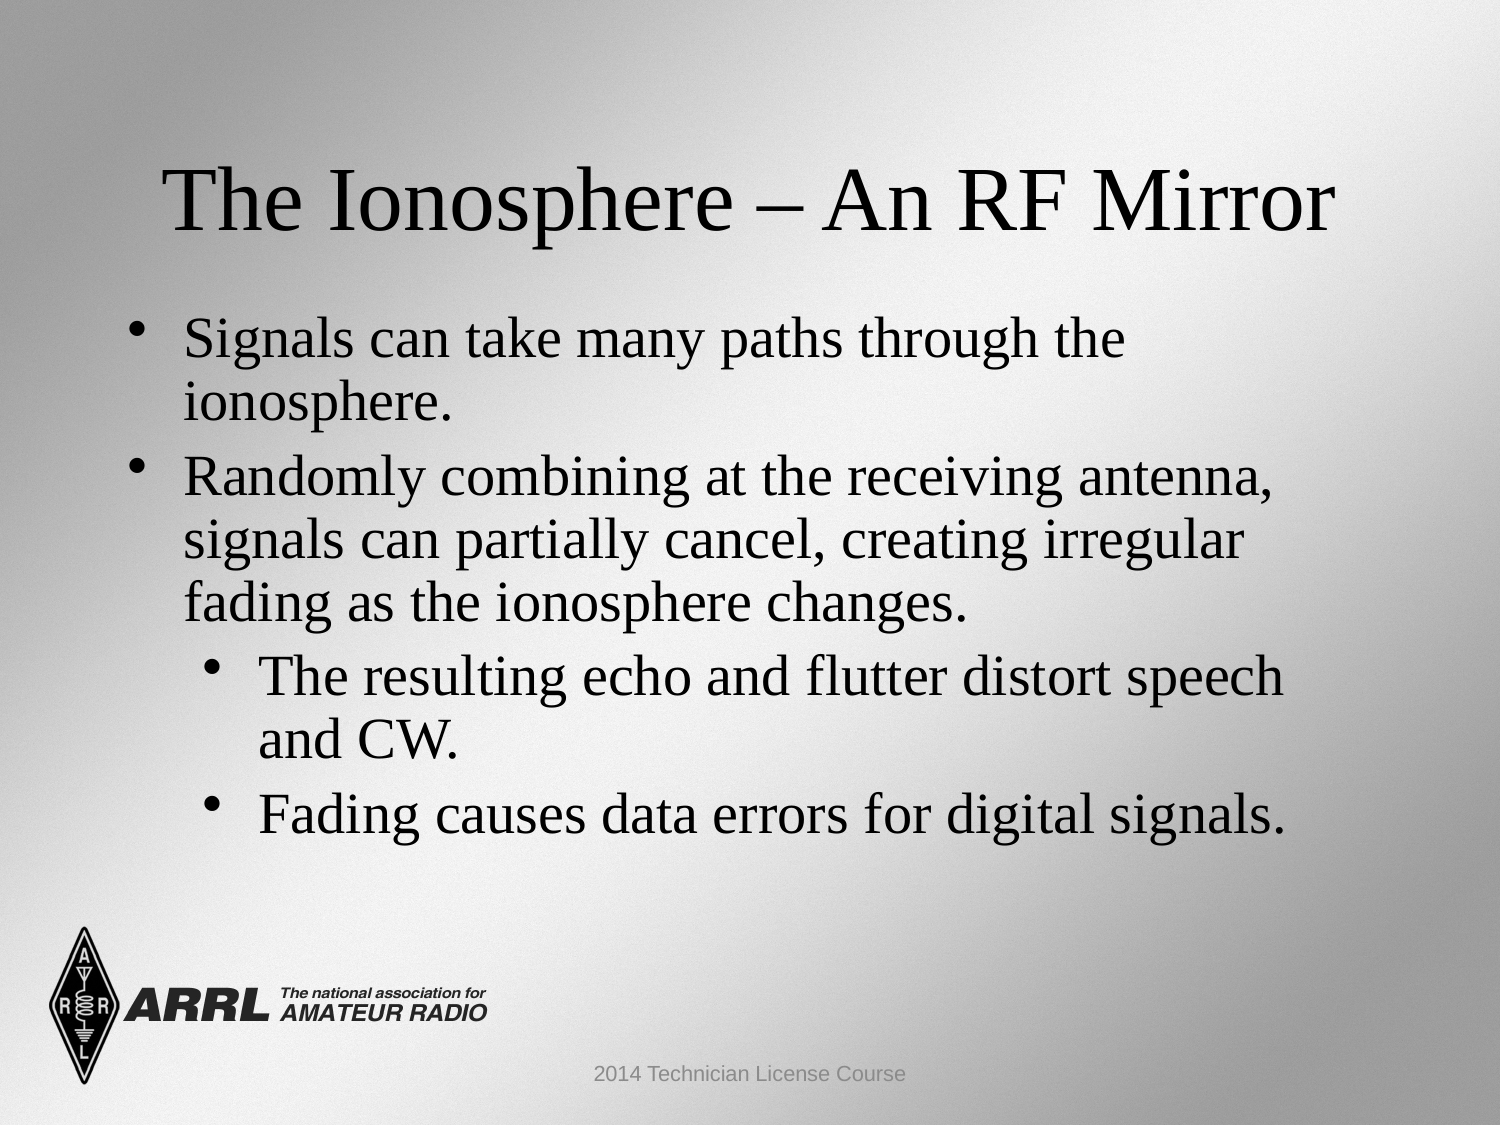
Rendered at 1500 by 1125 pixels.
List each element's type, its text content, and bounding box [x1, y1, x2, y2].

picture [0, 0, 1500, 1125]
text_box Signals can take many paths through the ionosphere. Randomly combining at the receiving antenna, signals can partially cancel, creating irregular fading as the ionosphere changes. The resulting echo and flutter distort speech and CW. Fading causes data errors for digital signals. [112, 299, 1363, 988]
text_box The Ionosphere – An RF Mirror [112, 99, 1388, 288]
footer 2014 Technician License Course [512, 1042, 988, 1103]
